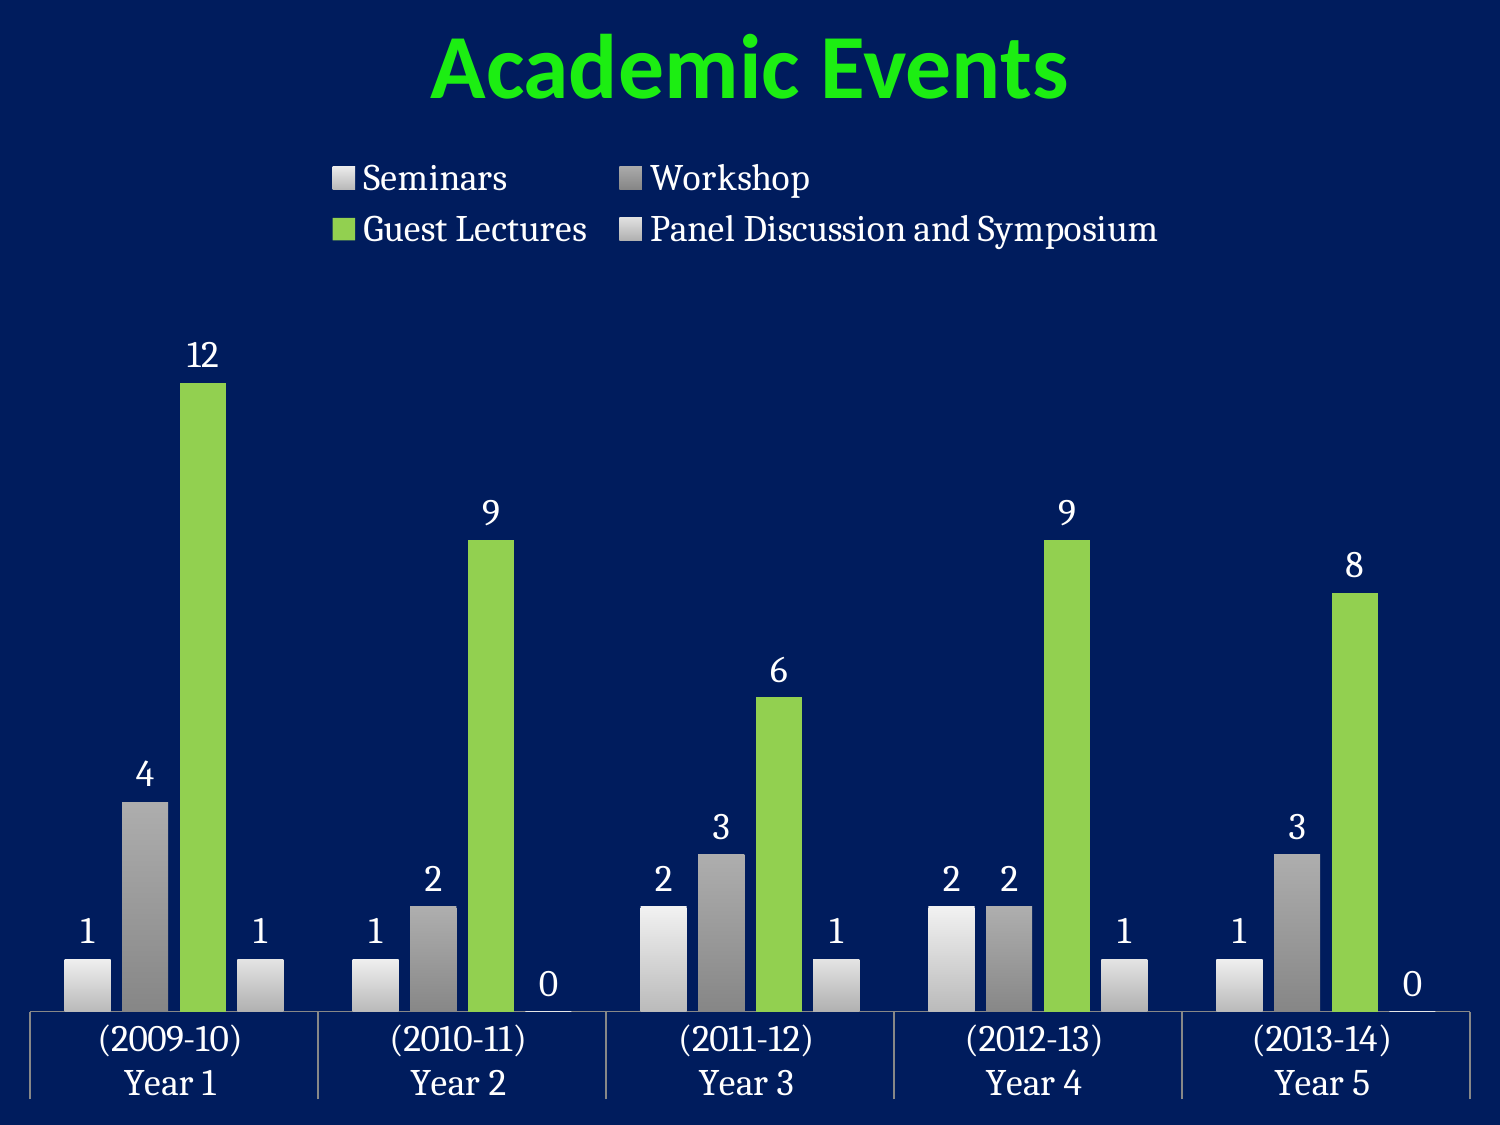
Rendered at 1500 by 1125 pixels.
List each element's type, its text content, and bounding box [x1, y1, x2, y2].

chart [0, 137, 1500, 1125]
text_box Academic Events [74, 0, 1425, 135]
